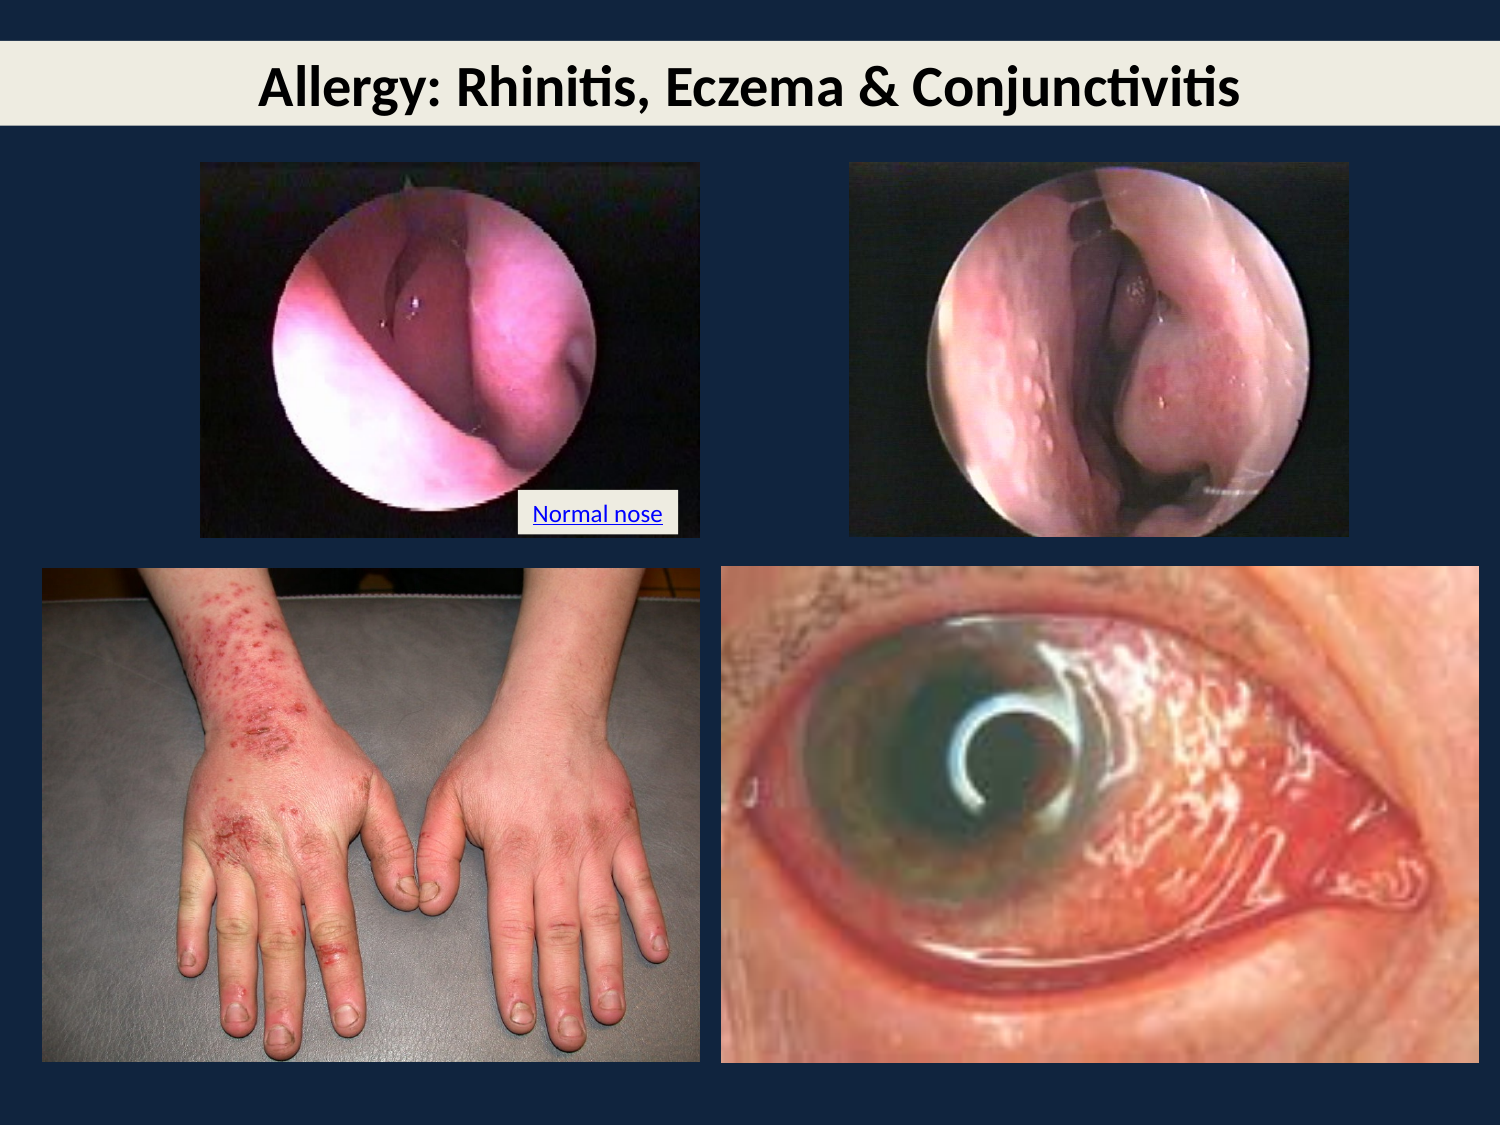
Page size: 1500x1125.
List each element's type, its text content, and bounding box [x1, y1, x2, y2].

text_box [199, 162, 701, 538]
picture [849, 162, 1349, 537]
picture [42, 568, 701, 1062]
picture [721, 565, 1480, 1063]
text_box Allergy: Rhinitis, Eczema & Conjunctivitis [0, 40, 1500, 126]
